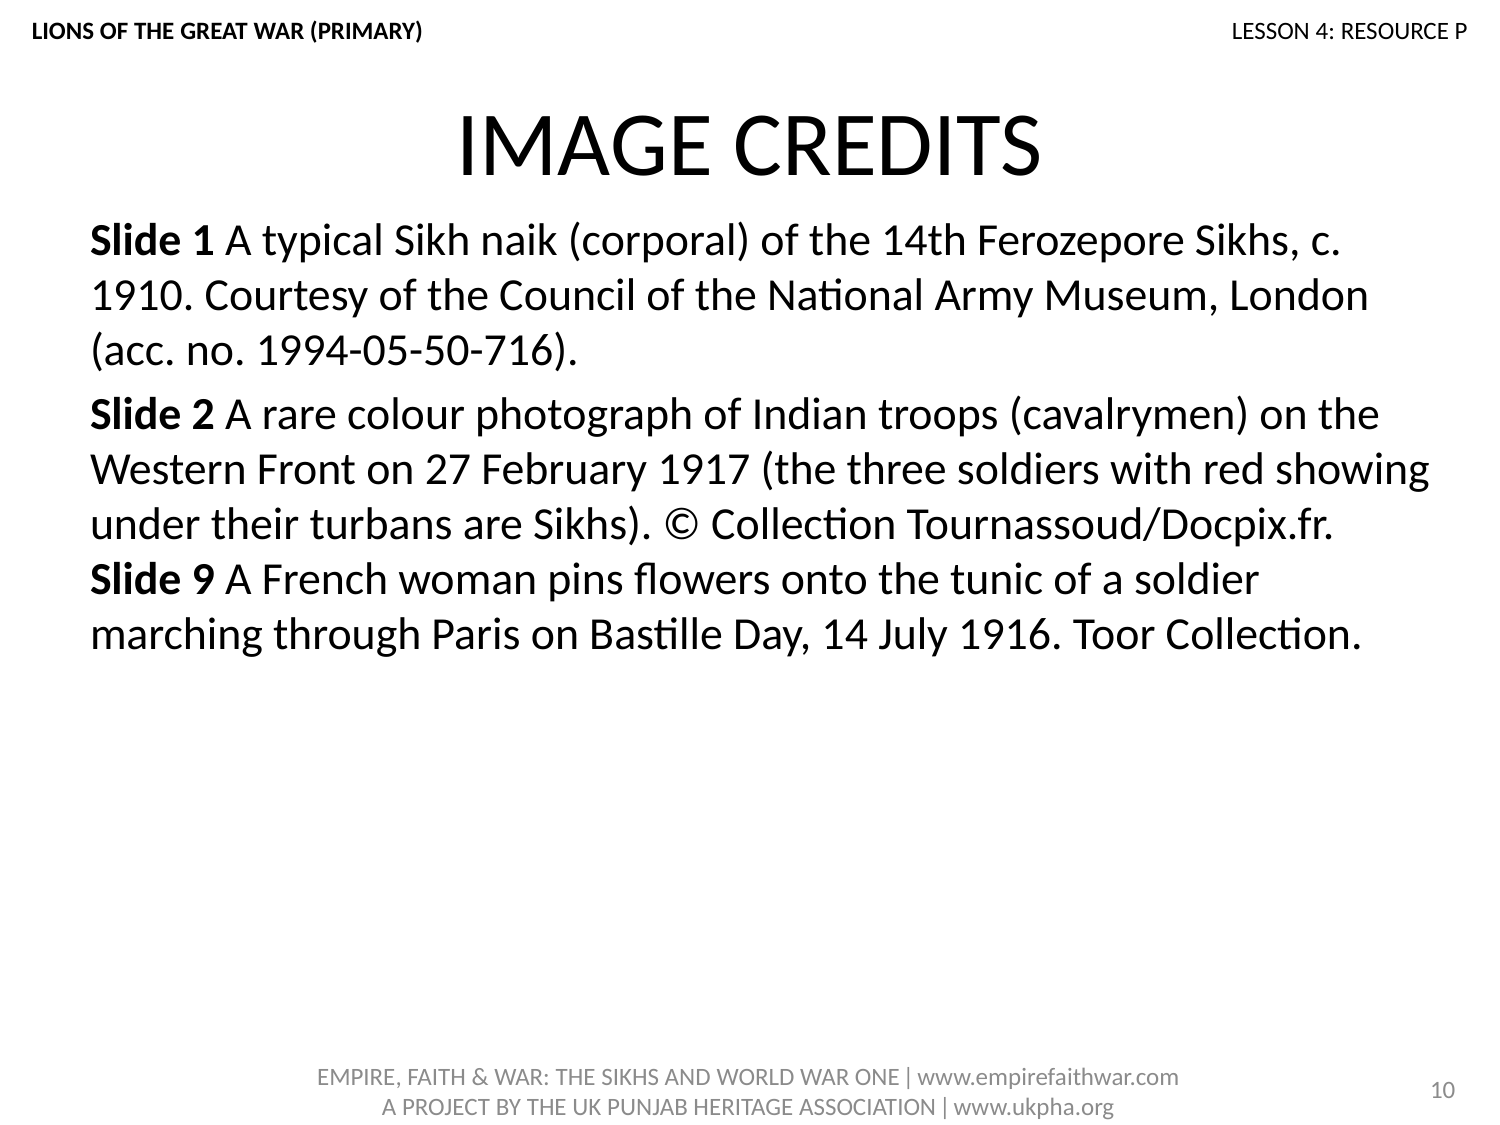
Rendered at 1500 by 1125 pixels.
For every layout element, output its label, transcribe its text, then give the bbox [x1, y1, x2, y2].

text_box LIONS OF THE GREAT WAR (PRIMARY) LESSON 4: RESOURCE P [0, 0, 1500, 60]
footer EMPIRE, FAITH & WAR: THE SIKHS AND WORLD WAR ONE ǀ www.empirefaithwar.com A PROJECT BY THE UK PUNJAB HERITAGE ASSOCIATION ǀ www.ukpha.org [0, 1060, 1500, 1121]
list Slide 1 A typical Sikh naik (corporal) of the 14th Ferozepore Sikhs, c. 1910. Courtesy of the Council of the National Army Museum, London (acc. no. 1994-05-50-716). Slide 2 A rare colour photograph of Indian troops (cavalrymen) on the Western Front on 27 February 1917 (the three soldiers with red showing under their turbans are Sikhs). © Collection Tournassoud/Docpix.fr. Slide 9 A French woman pins flowers onto the tunic of a soldier marching through Paris on Bastille Day, 14 July 1916. Toor Collection. [75, 202, 1450, 1047]
title IMAGE CREDITS [75, 60, 1425, 202]
slide_number 10 [1120, 1058, 1471, 1119]
